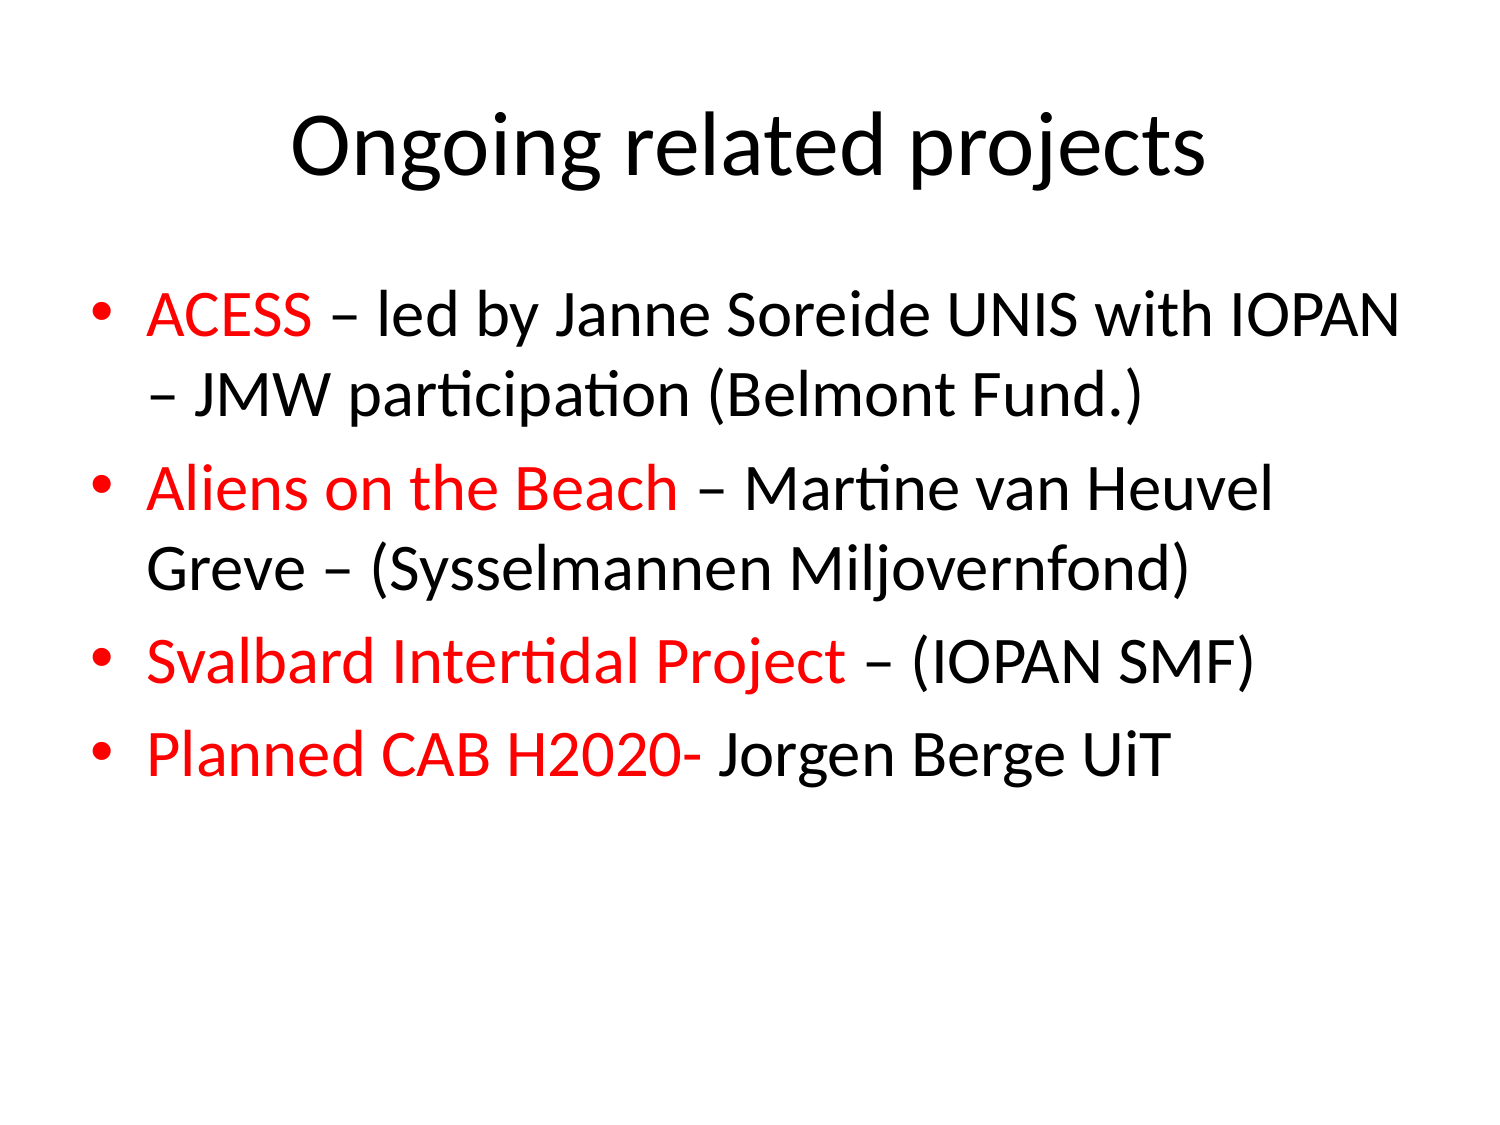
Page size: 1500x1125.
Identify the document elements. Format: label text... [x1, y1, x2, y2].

title Ongoing related projects [75, 45, 1425, 233]
list ACESS – led by Janne Soreide UNIS with IOPAN – JMW participation (Belmont Fund.) Aliens on the Beach – Martine van Heuvel Greve – (Sysselmannen Miljovernfond) Svalbard Intertidal Project – (IOPAN SMF) Planned CAB H2020- Jorgen Berge UiT [75, 262, 1425, 1005]
